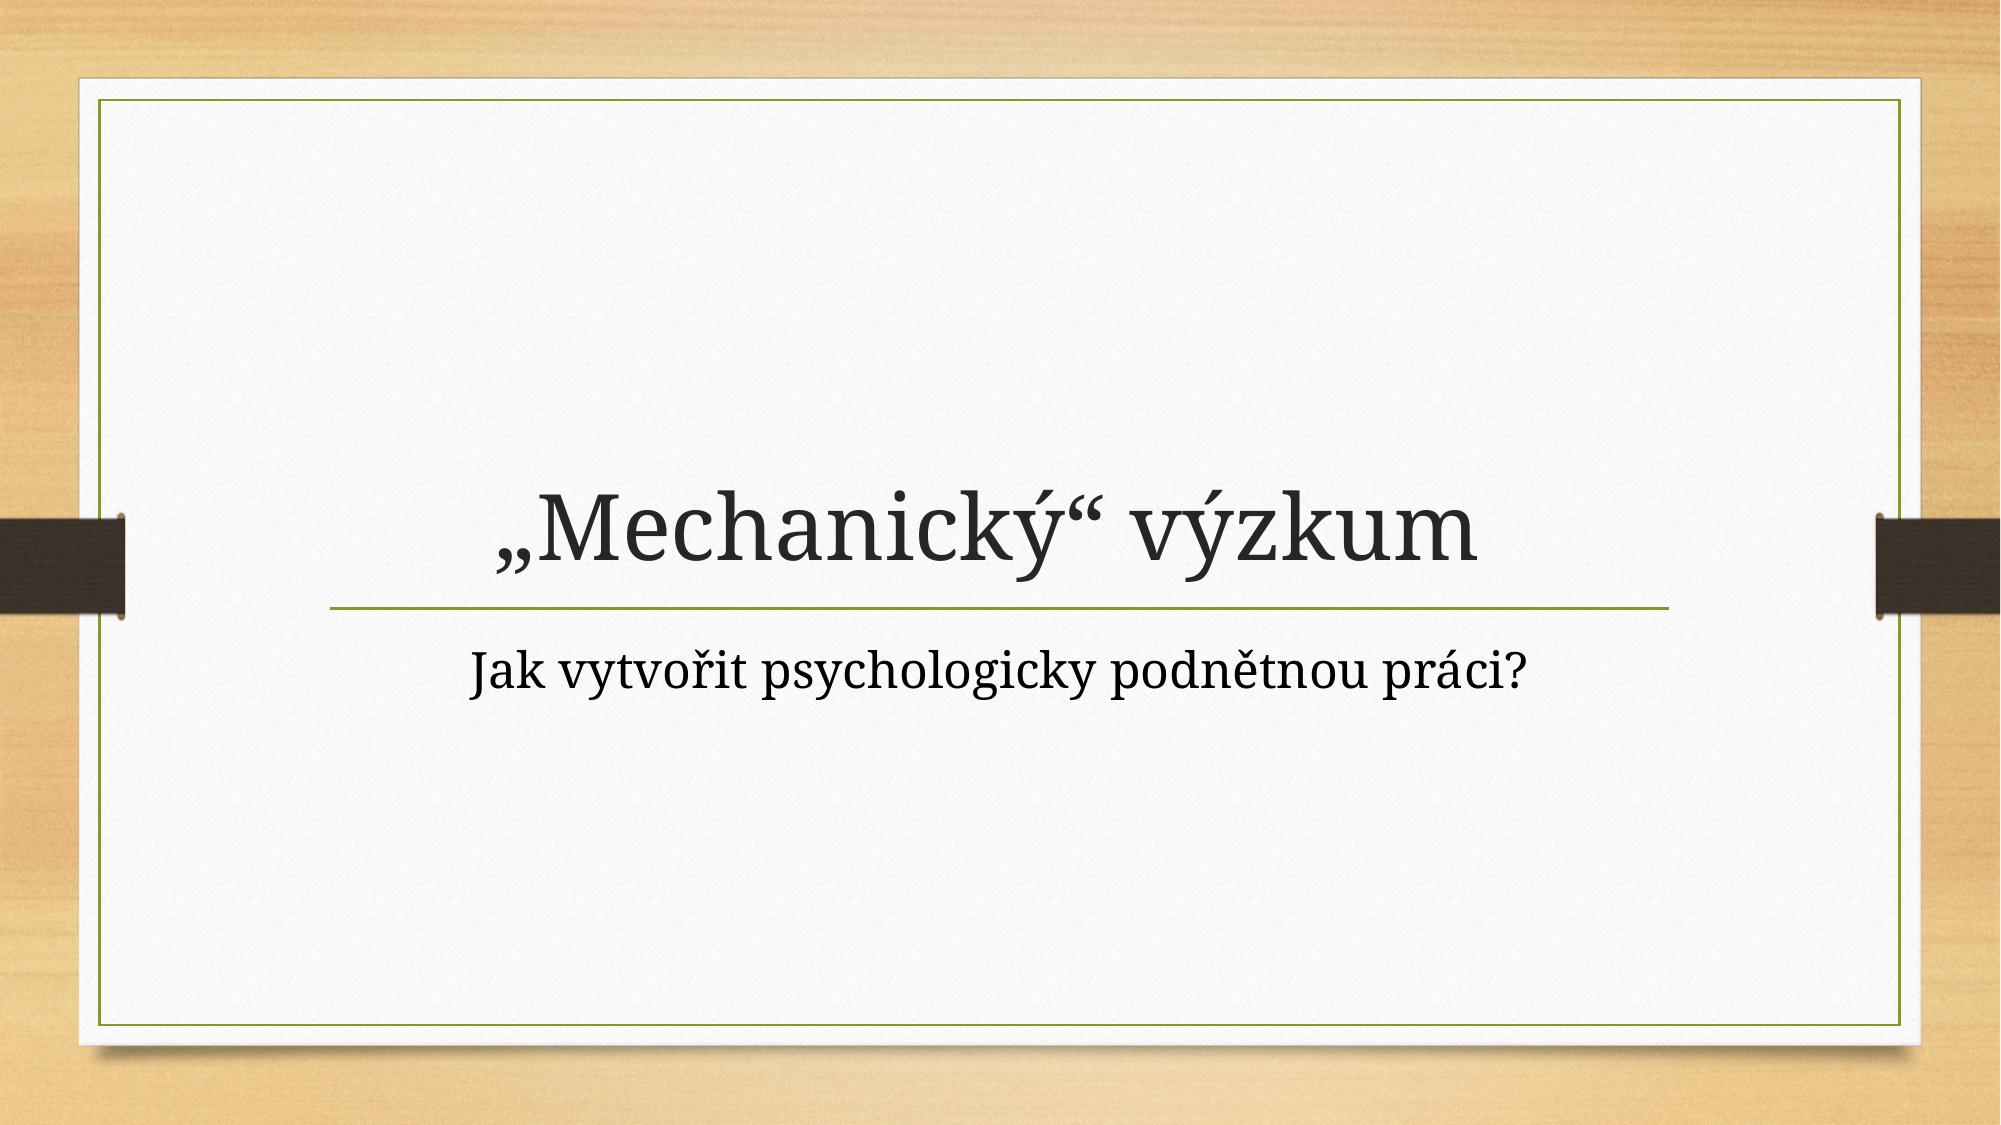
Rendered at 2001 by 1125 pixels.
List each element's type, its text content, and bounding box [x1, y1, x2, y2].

list Jak vytvořit psychologicky podnětnou práci? [330, 630, 1669, 788]
title „Mechanický“ výzkum [330, 287, 1669, 587]
picture [0, 0, 2001, 1125]
